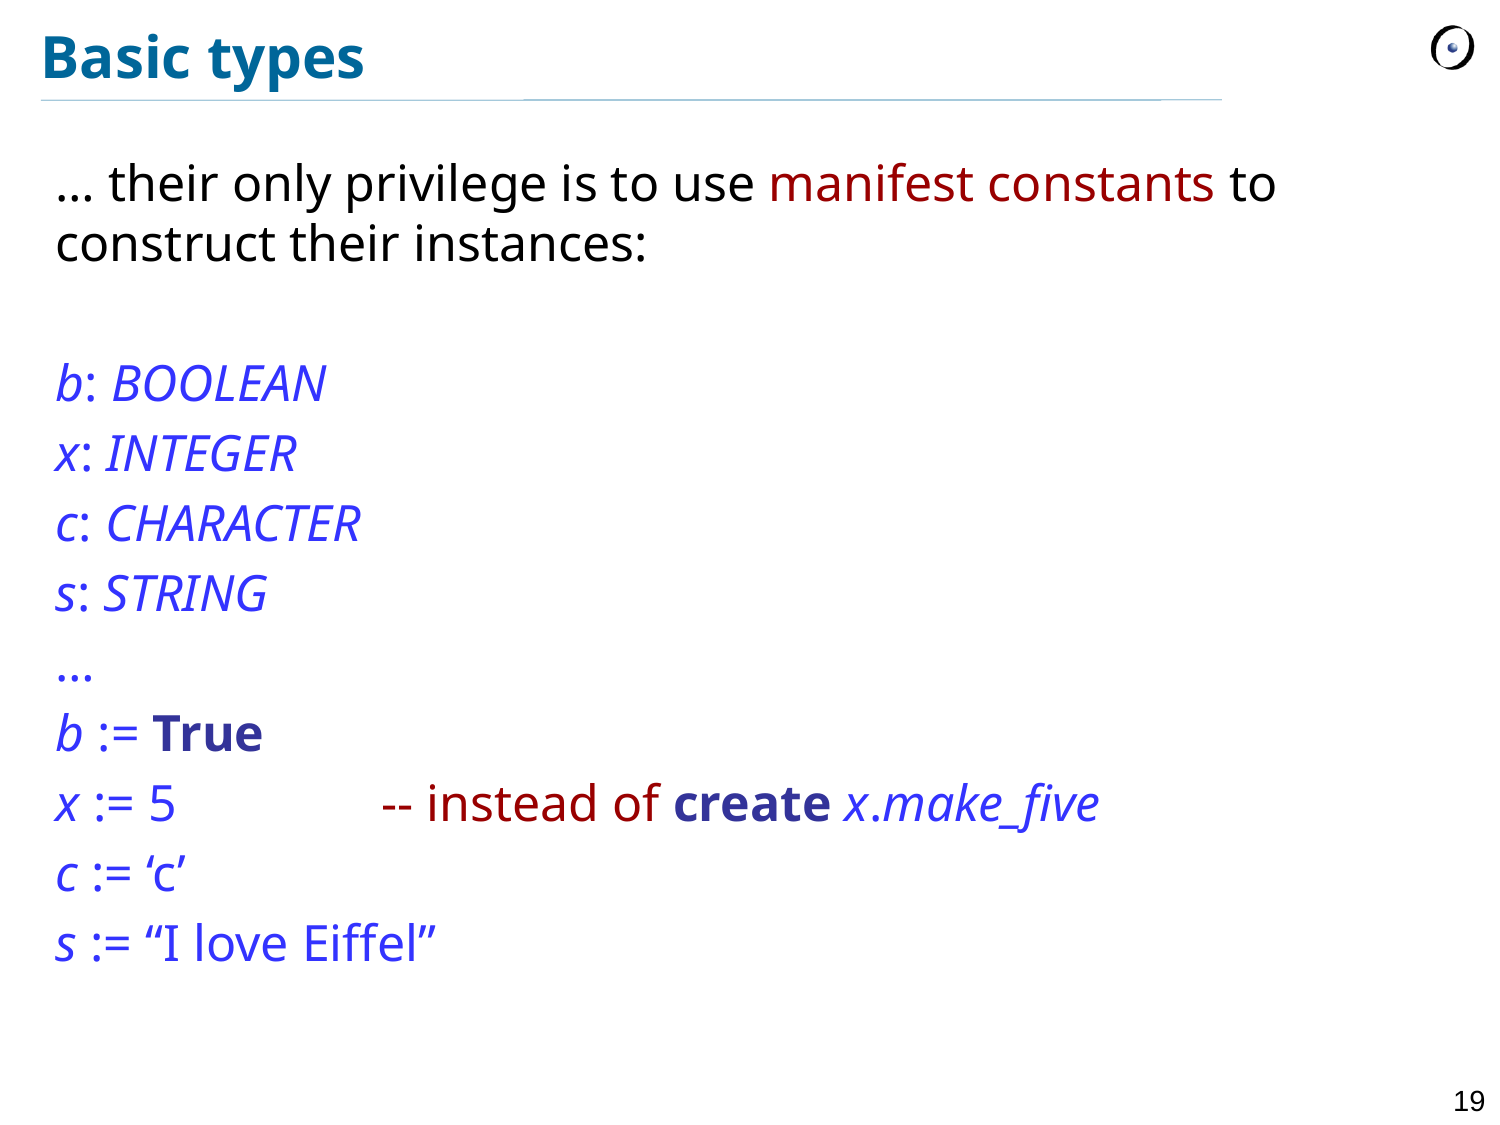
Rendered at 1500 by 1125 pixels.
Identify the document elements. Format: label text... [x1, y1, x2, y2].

picture [1429, 20, 1476, 72]
title Basic types [40, 18, 1344, 91]
list … their only privilege is to use manifest constants to construct their instances: b: BOOLEAN x: INTEGER c: CHARACTER s: STRING … b := True x := 5 -- instead of create x.make_five c := ‘c’ s := “I love Eiffel” [40, 143, 1451, 1071]
